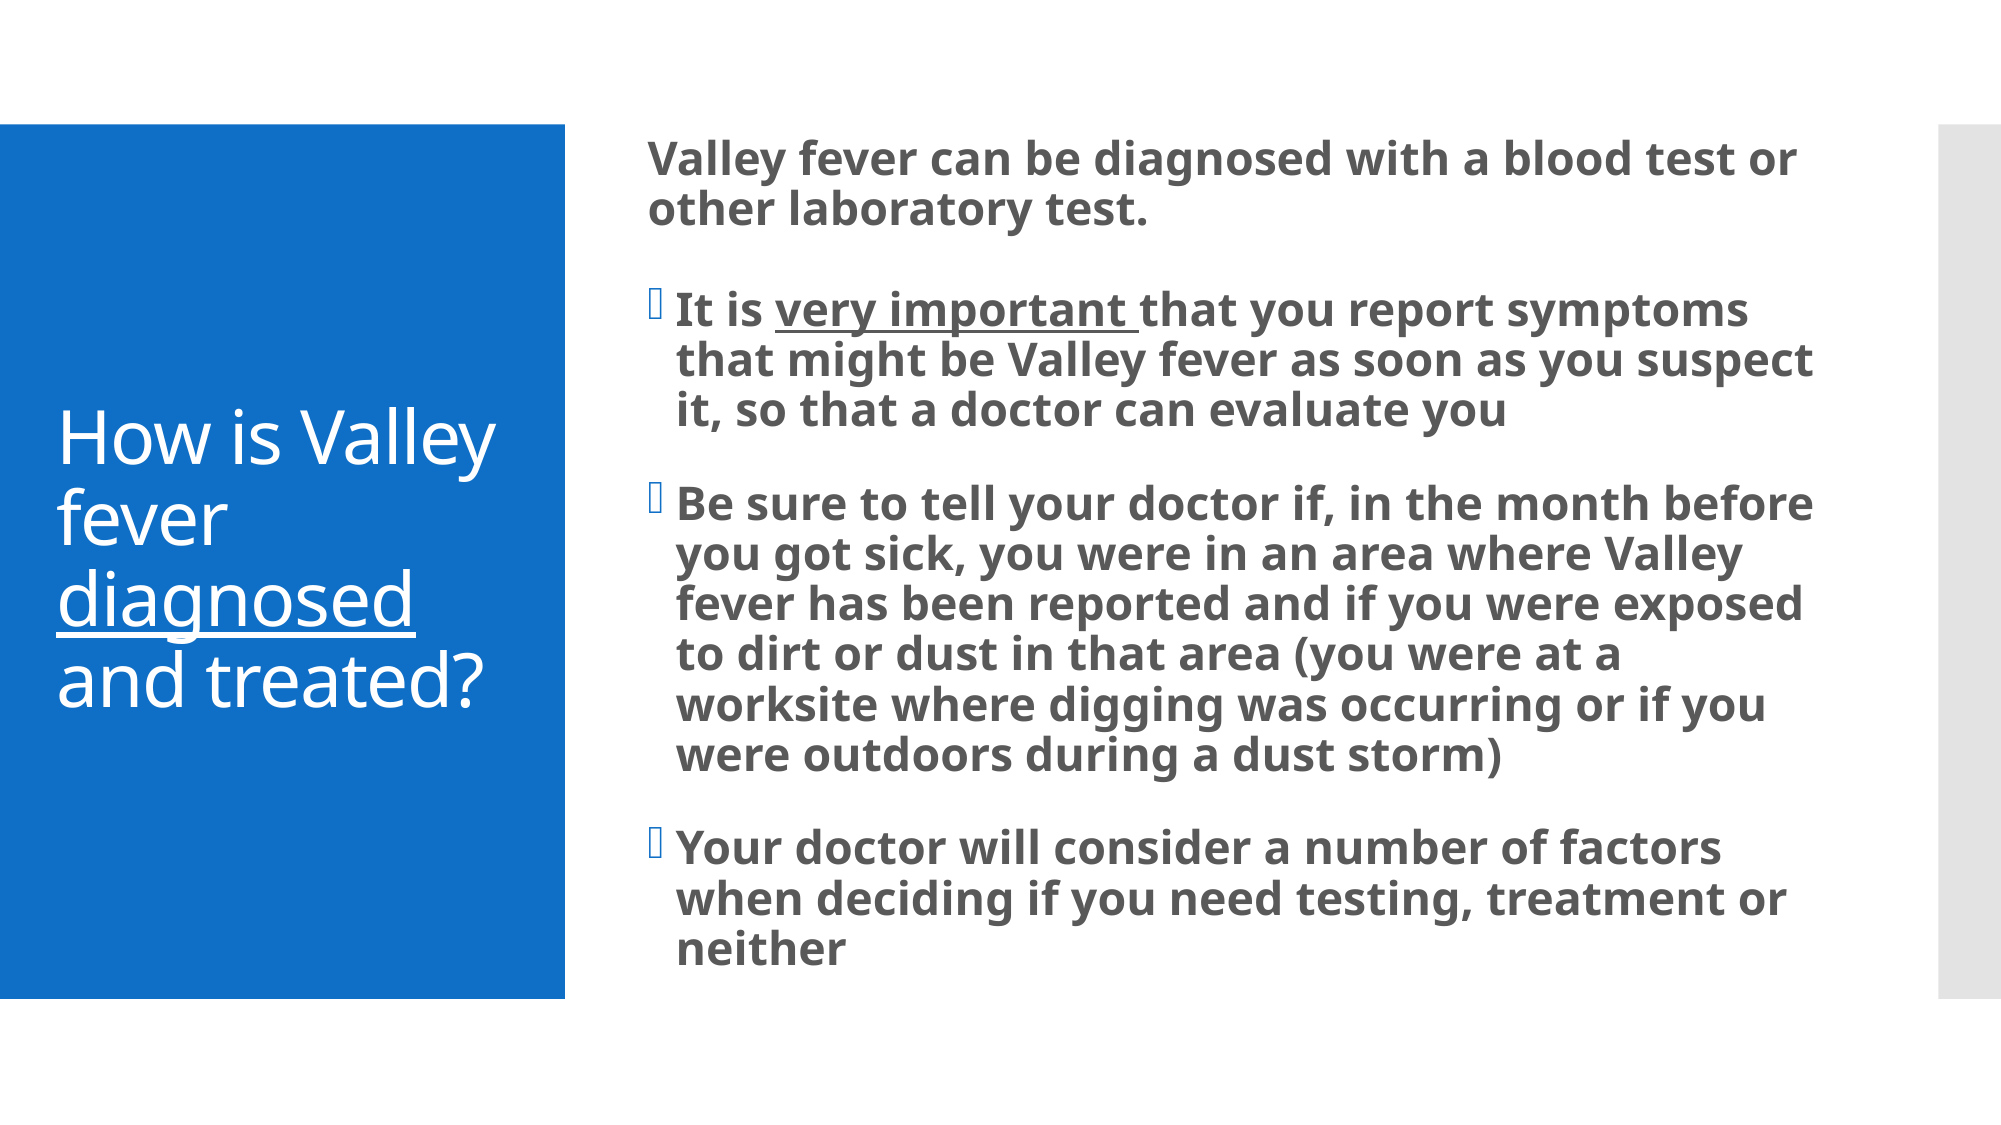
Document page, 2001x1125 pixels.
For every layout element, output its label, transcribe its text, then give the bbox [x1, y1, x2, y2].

title How is Valley fever diagnosed and treated? [41, 184, 525, 940]
list Valley fever can be diagnosed with a blood test or other laboratory test. It is very important that you report symptoms that might be Valley fever as soon as you suspect it, so that a doctor can evaluate you Be sure to tell your doctor if, in the month before you got sick, you were in an area where Valley fever has been reported and if you were exposed to dirt or dust in that area (you were at a worksite where digging was occurring or if you were outdoors during a dust storm) Your doctor will consider a number of factors when deciding if you need testing, treatment or neither [632, 128, 1833, 996]
